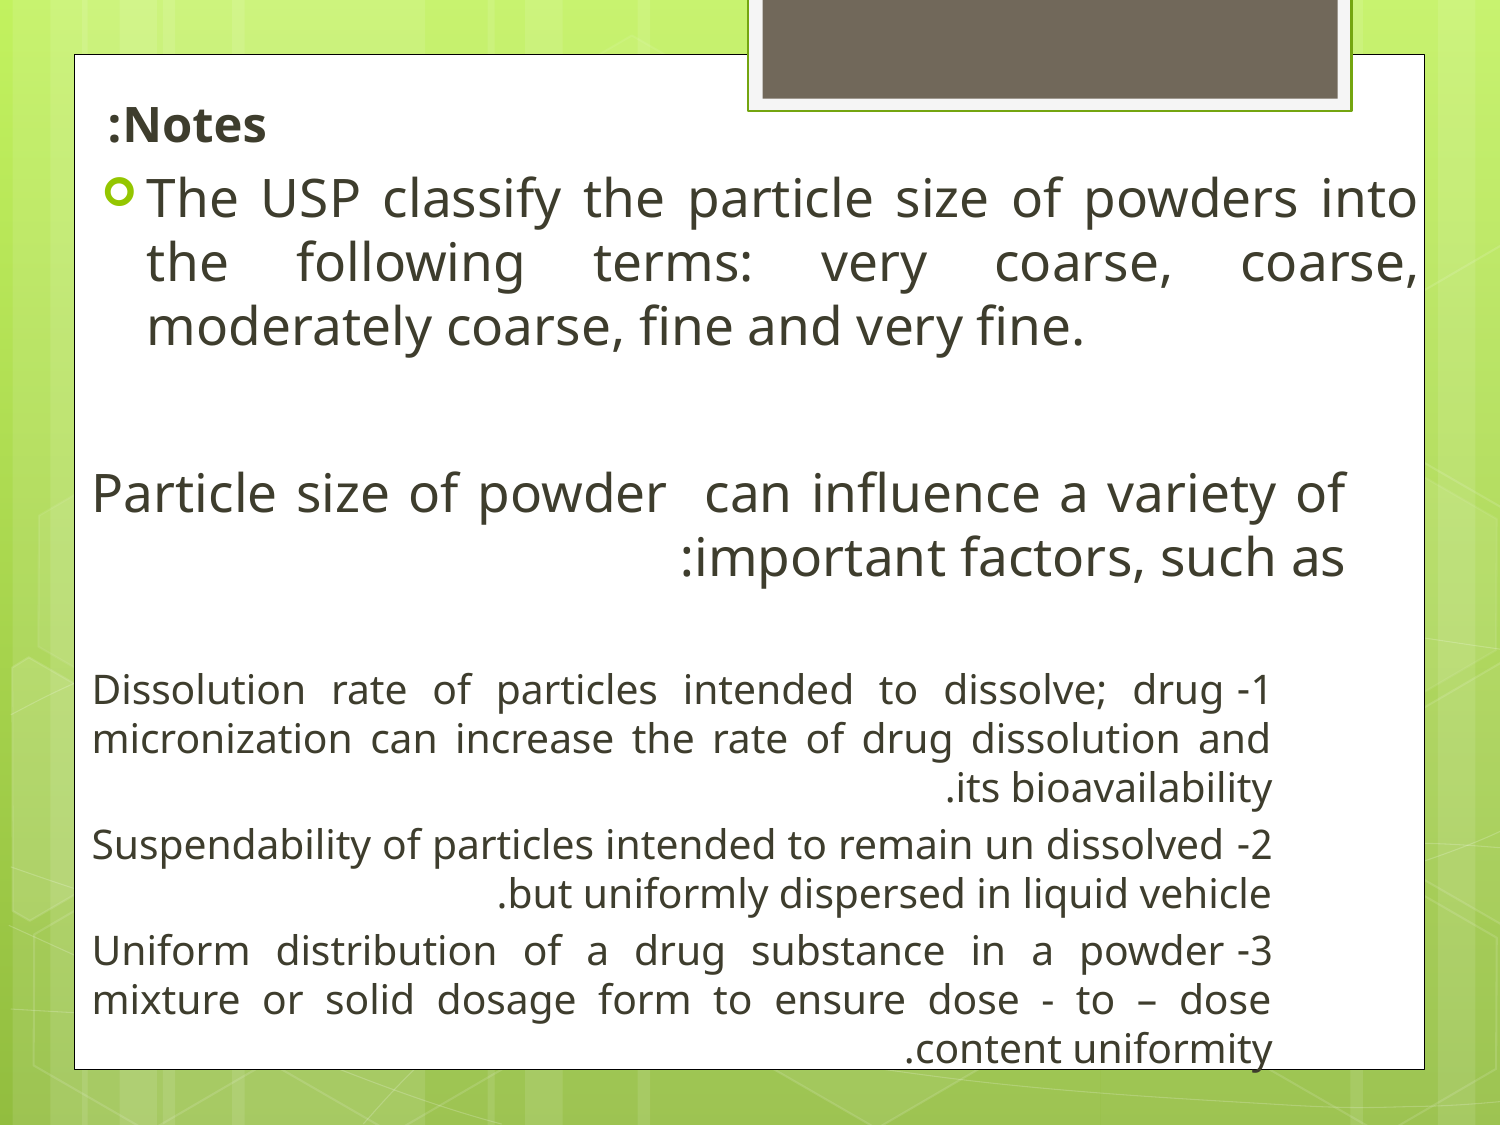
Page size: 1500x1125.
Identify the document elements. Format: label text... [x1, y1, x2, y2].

list Notes: The USP classify the particle size of powders into the following terms: very coarse, coarse, moderately coarse, fine and very fine. Particle size of powder can influence a variety of important factors, such as: 1- Dissolution rate of particles intended to dissolve; drug micronization can increase the rate of drug dissolution and its bioavailability. 2- Suspendability of particles intended to remain un dissolved but uniformly dispersed in liquid vehicle. 3- Uniform distribution of a drug substance in a powder mixture or solid dosage form to ensure dose - to – dose content uniformity. [76, 78, 1436, 1083]
